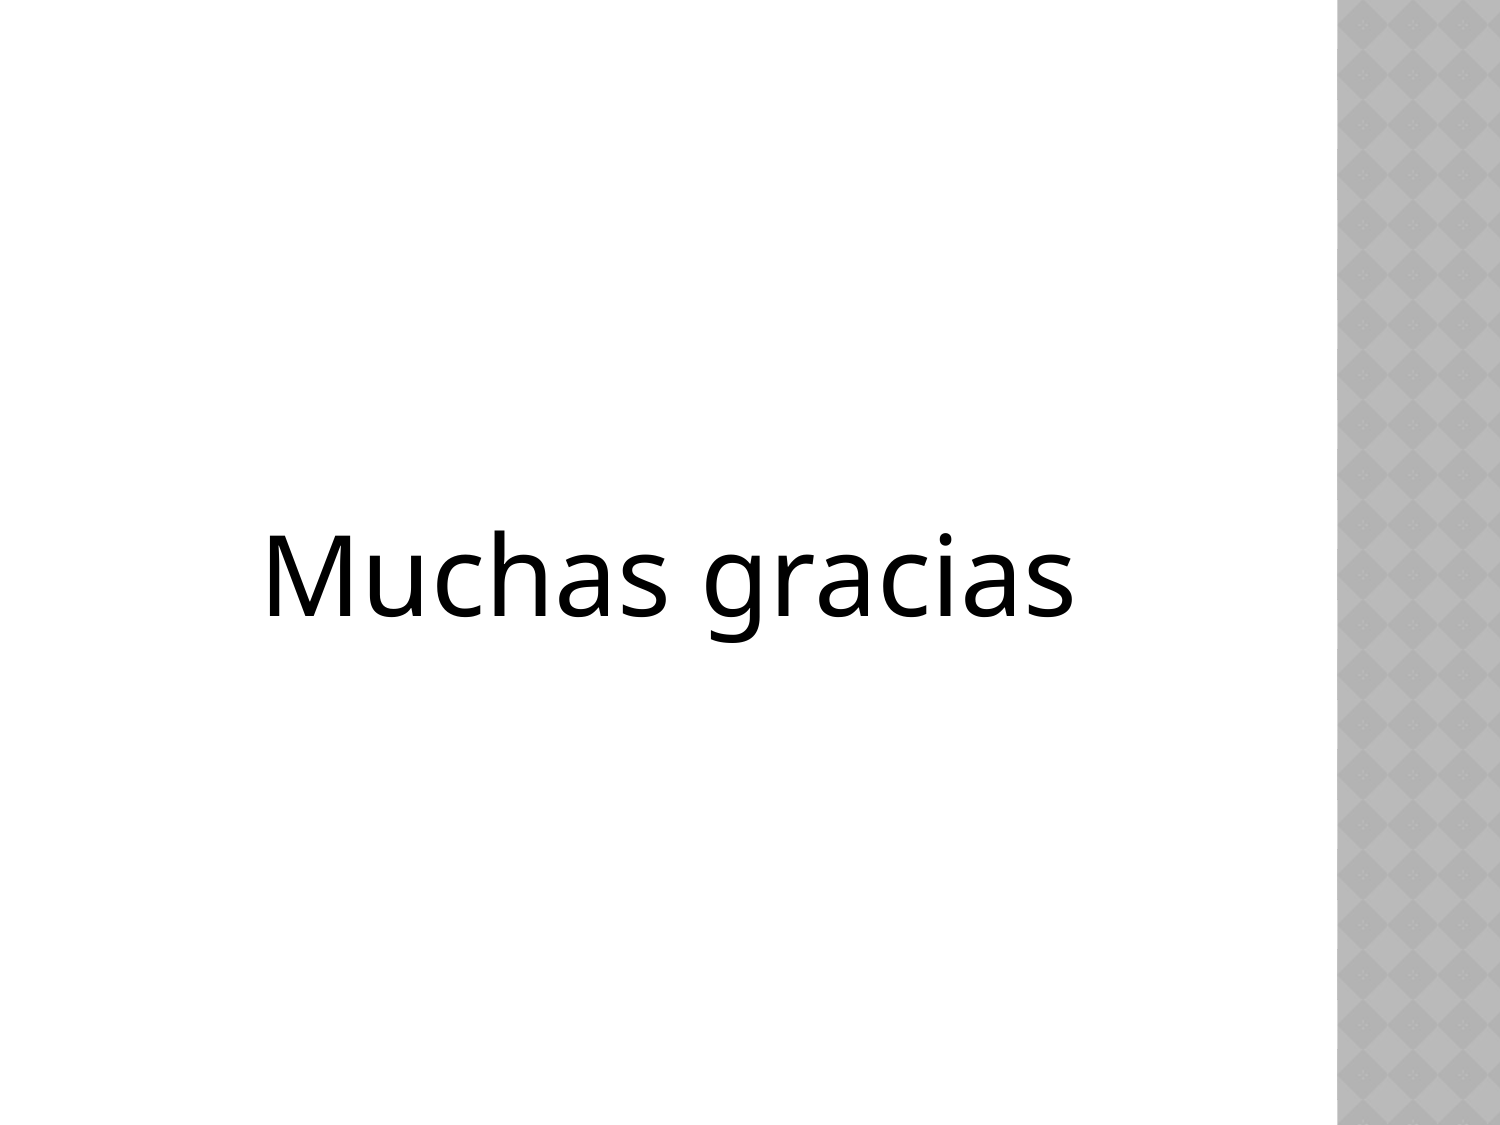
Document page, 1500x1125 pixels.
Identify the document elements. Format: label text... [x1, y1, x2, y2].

list Muchas gracias [75, 264, 1263, 1059]
